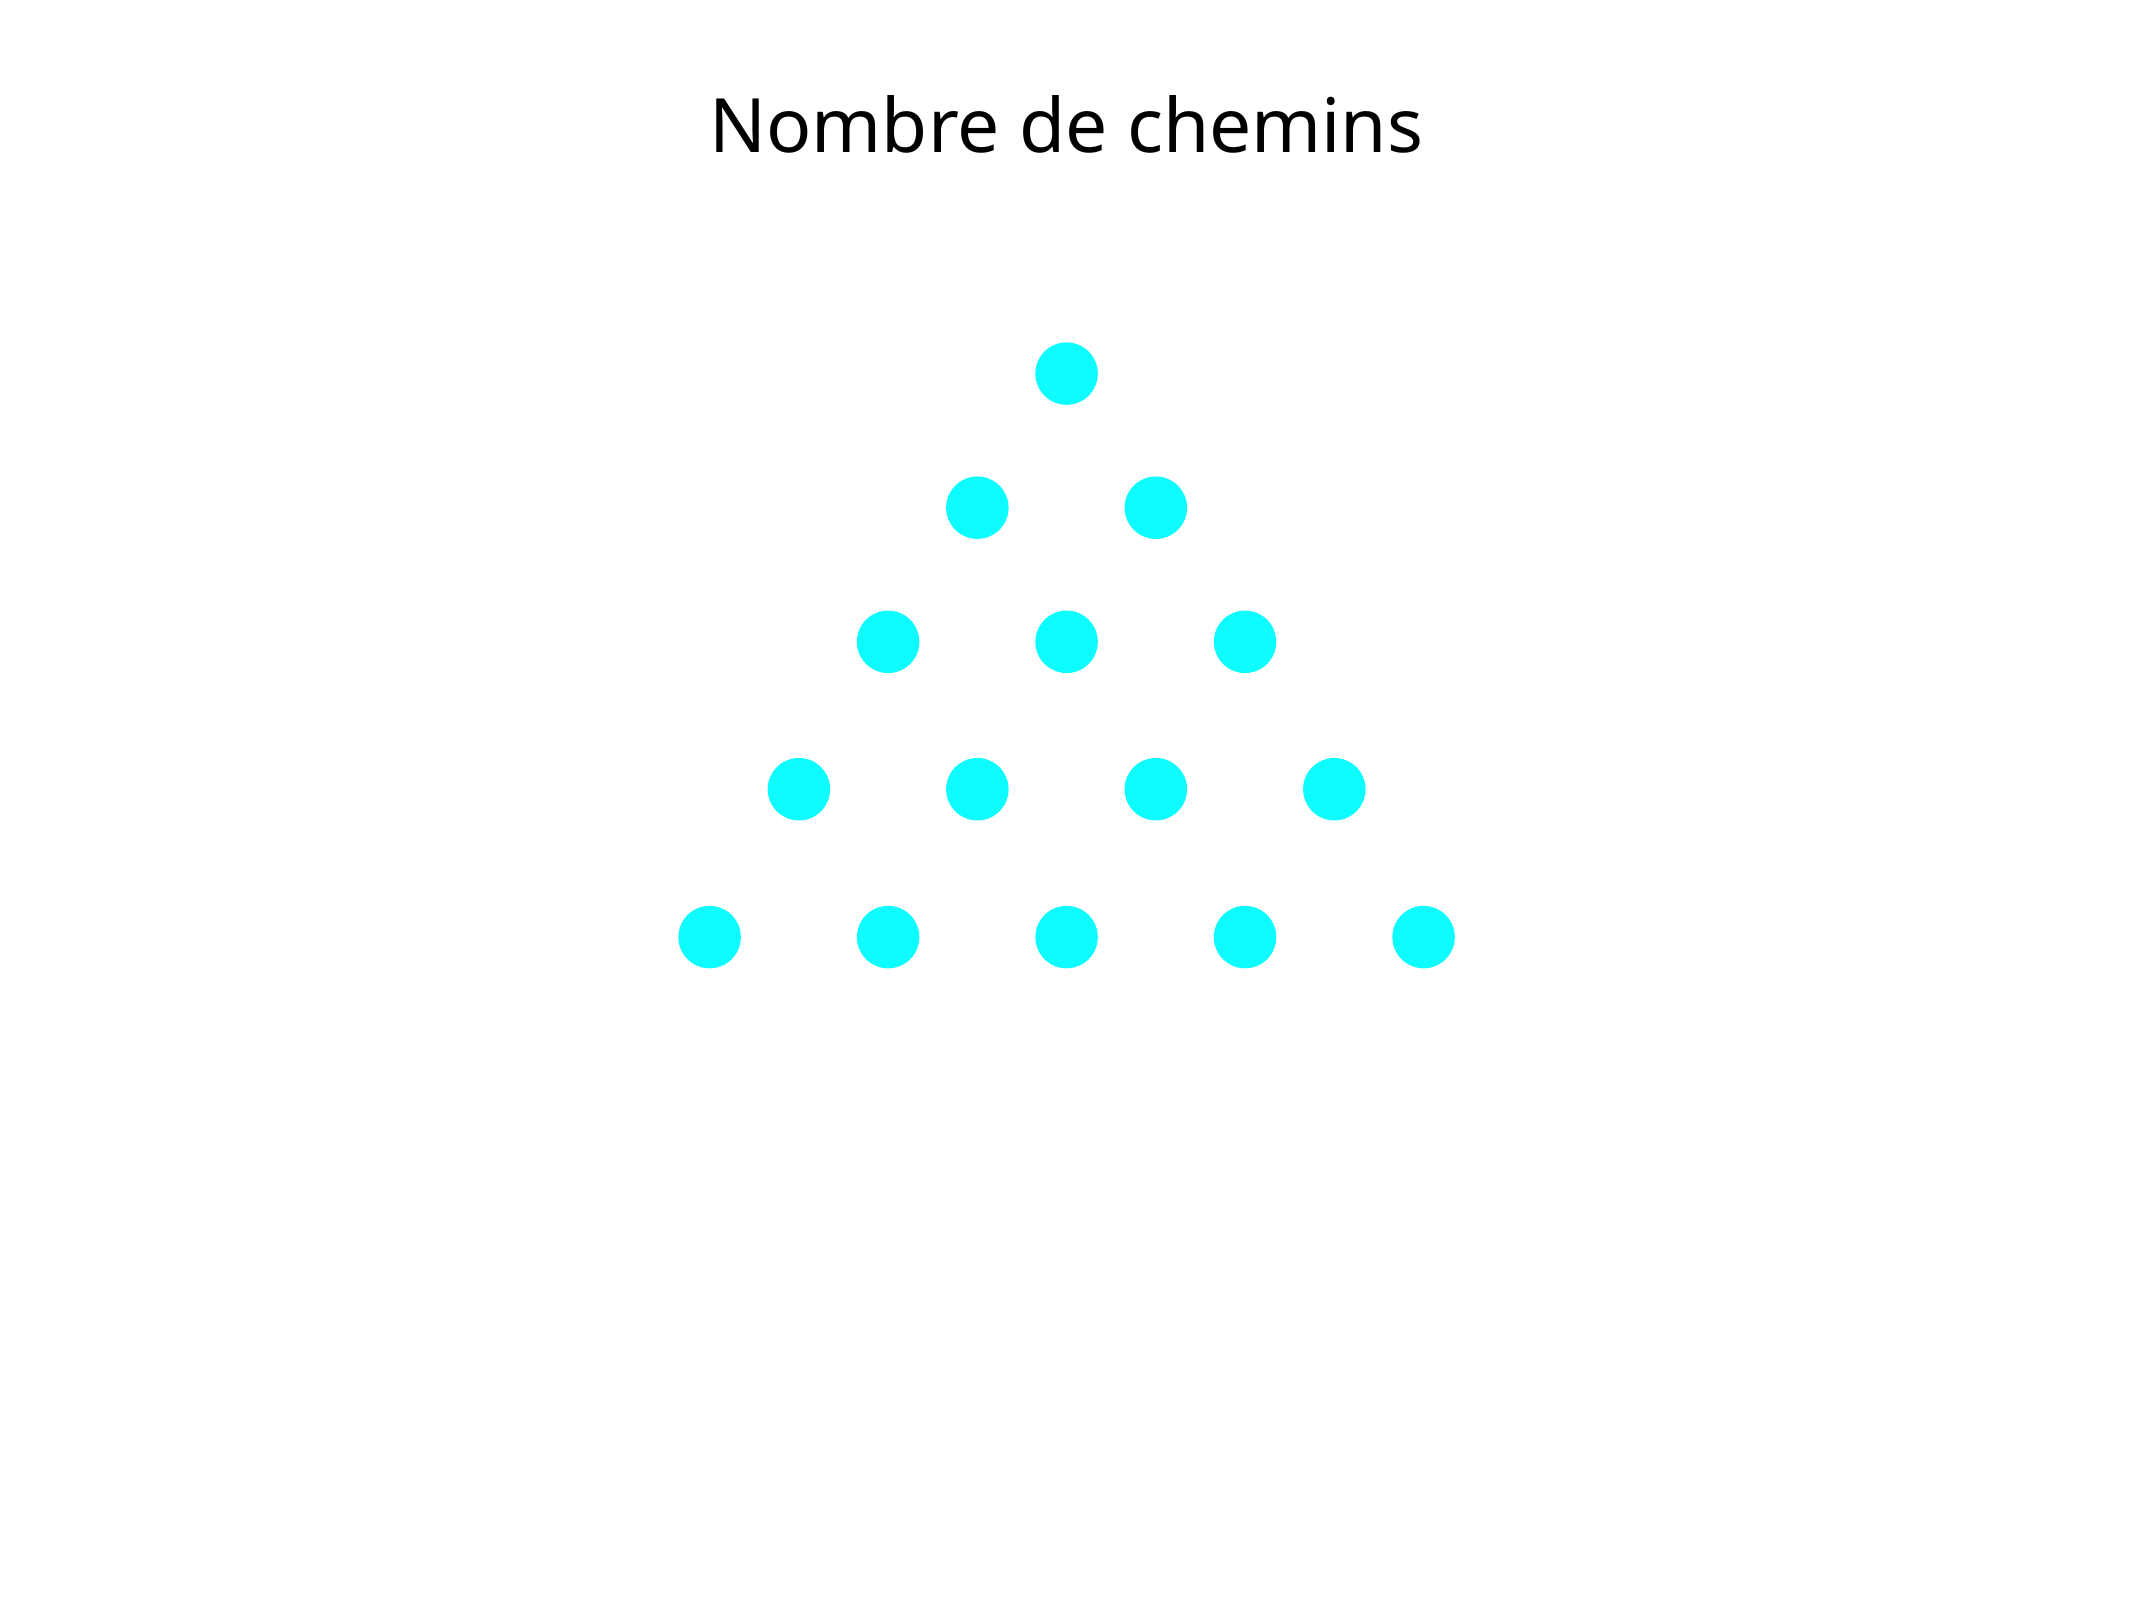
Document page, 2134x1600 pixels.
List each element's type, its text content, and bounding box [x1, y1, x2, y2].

text_box [946, 476, 1009, 539]
text_box [767, 757, 831, 821]
text_box [1124, 476, 1188, 539]
text_box [1303, 757, 1366, 821]
text_box [1213, 610, 1277, 674]
text_box [856, 905, 920, 969]
text_box [856, 610, 920, 674]
text_box [678, 905, 741, 969]
text_box [1392, 905, 1455, 969]
text_box Nombre de chemins [701, 68, 1433, 176]
text_box [1035, 610, 1098, 674]
text_box [1124, 757, 1188, 821]
text_box [1035, 905, 1098, 969]
text_box [1035, 342, 1098, 405]
text_box [1213, 905, 1277, 969]
text_box [946, 757, 1009, 821]
